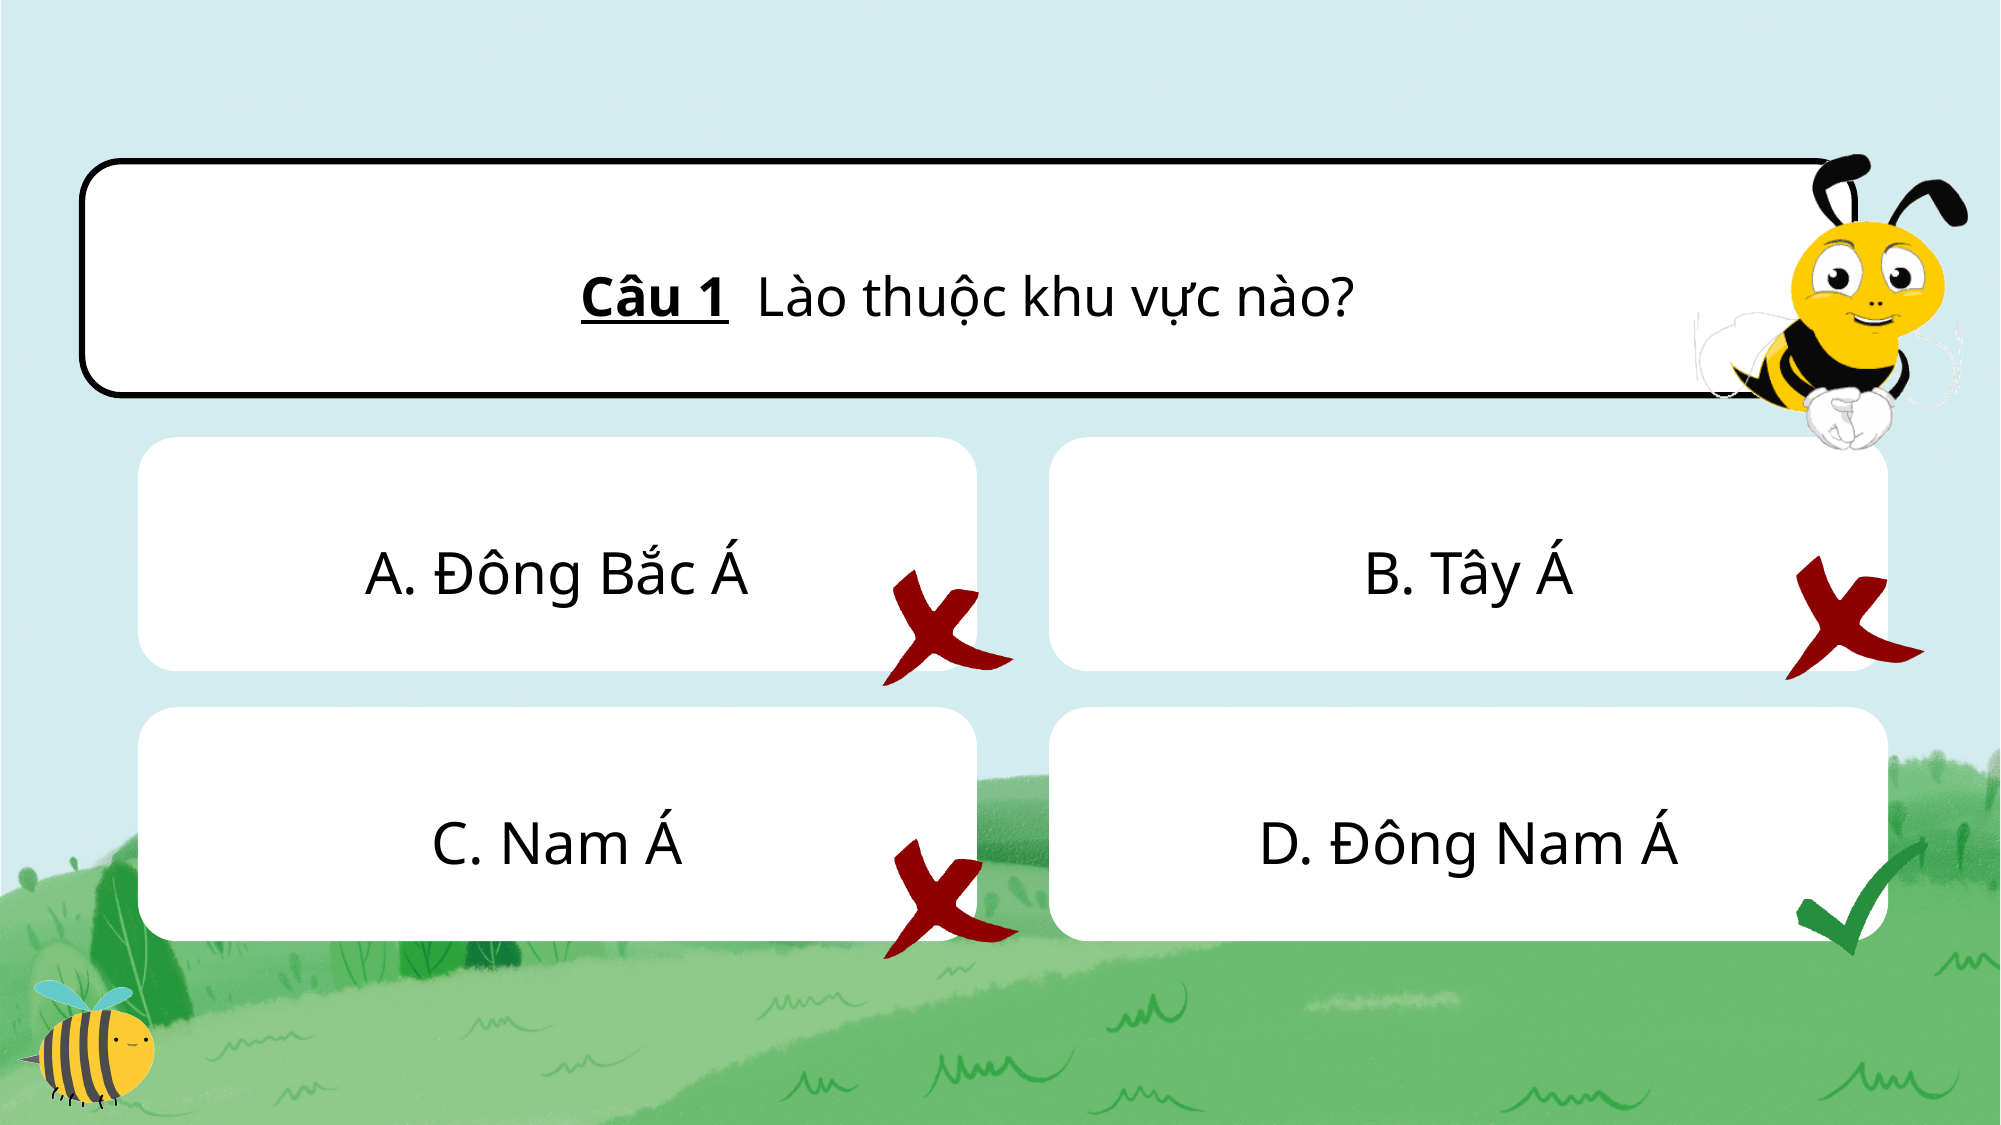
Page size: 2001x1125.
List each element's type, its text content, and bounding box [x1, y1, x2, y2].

text_box B. Tây Á [1047, 435, 1891, 674]
text_box Câu 1 Lào thuộc khu vực nào? [79, 159, 1654, 398]
text_box D. Đông Nam Á [1047, 705, 1891, 944]
picture [0, 0, 2001, 1125]
text_box A. Đông Bắc Á [135, 435, 980, 674]
text_box C. Nam Á [135, 705, 980, 944]
